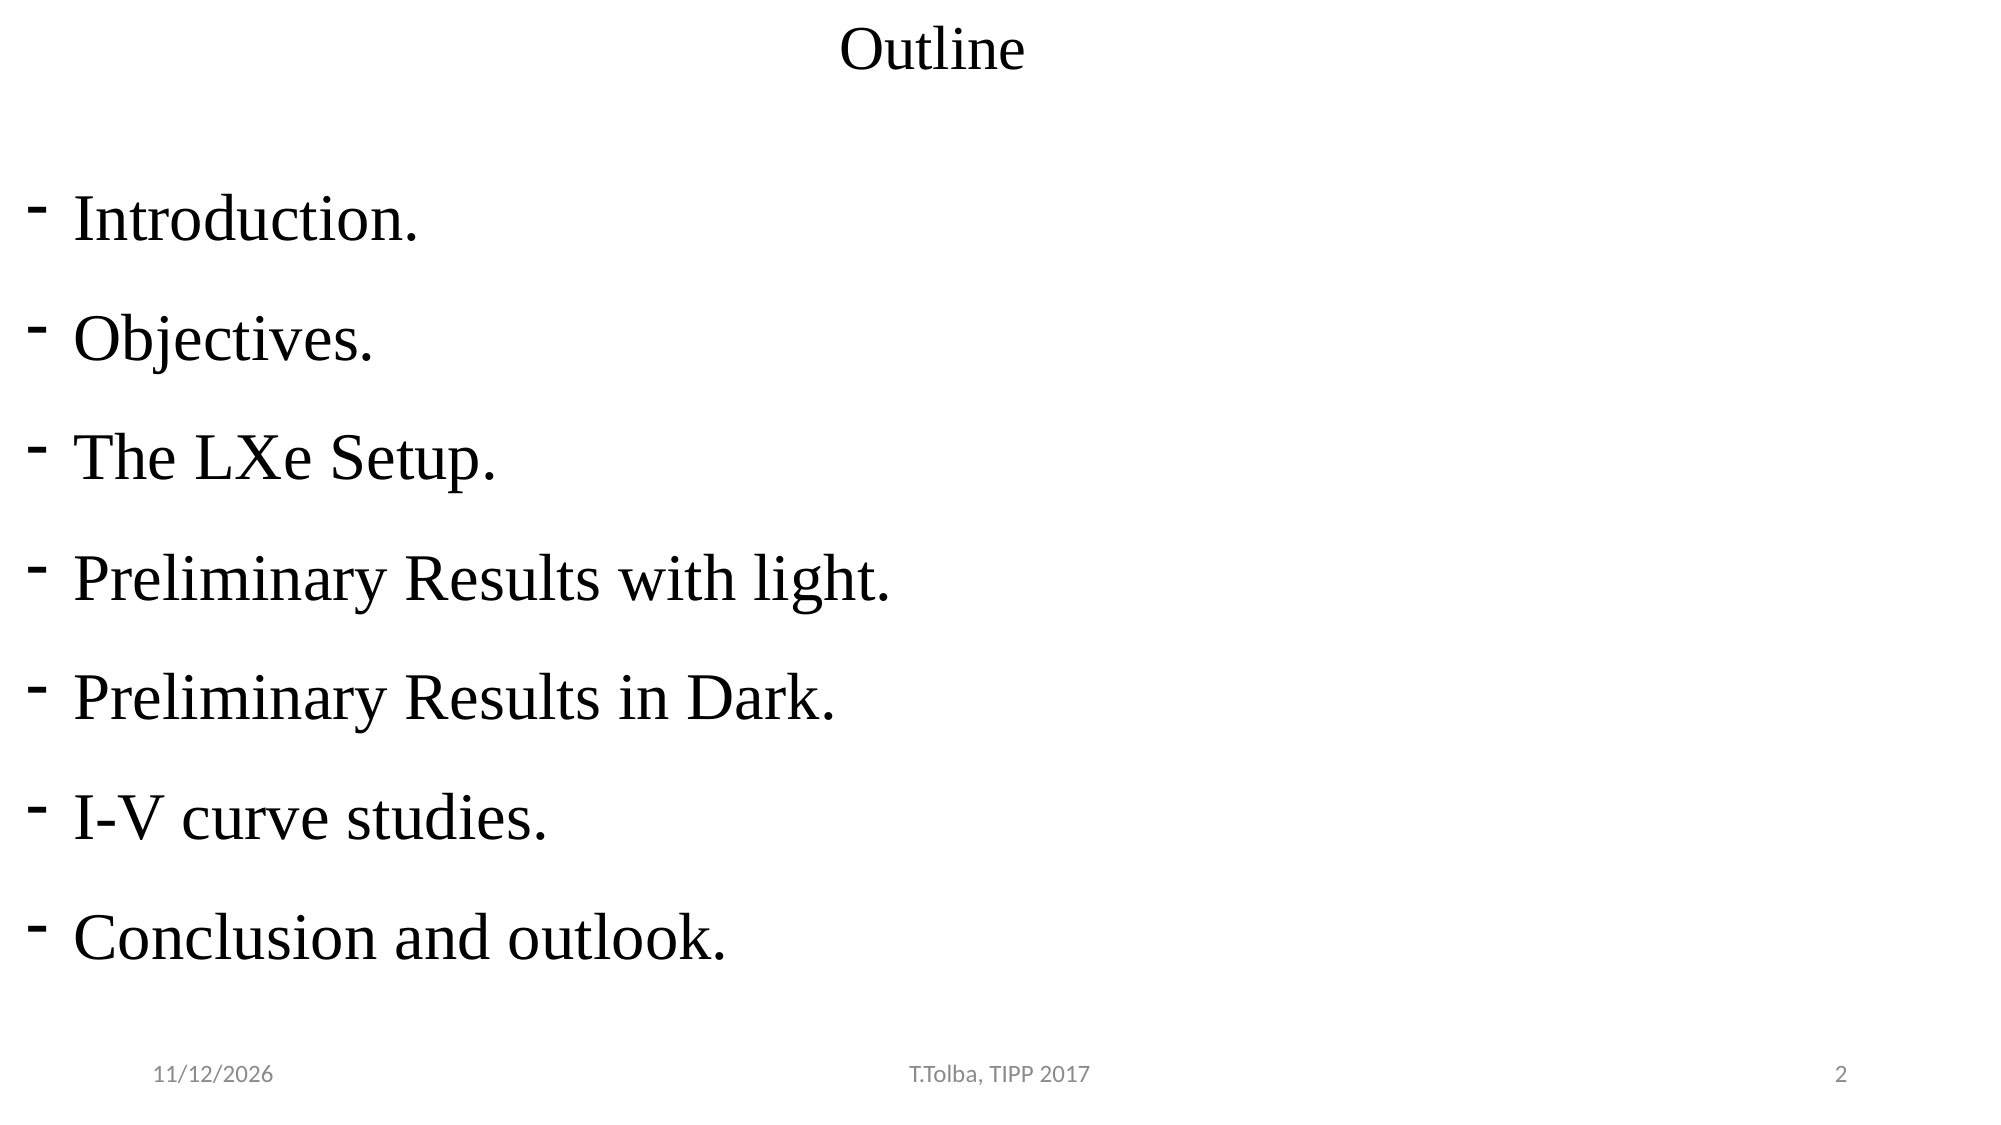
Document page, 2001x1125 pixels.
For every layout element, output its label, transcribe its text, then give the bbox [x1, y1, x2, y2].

footer T.Tolba, TIPP 2017 [662, 1042, 1338, 1103]
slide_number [137, 1042, 588, 1103]
text_box Outline [824, 0, 1042, 90]
text_box Introduction. Objectives. The LXe Setup. Preliminary Results with light. Preliminary Results in Dark. I-V curve studies. Conclusion and outlook. [11, 126, 2000, 981]
slide_number 2 [1412, 1042, 1863, 1103]
